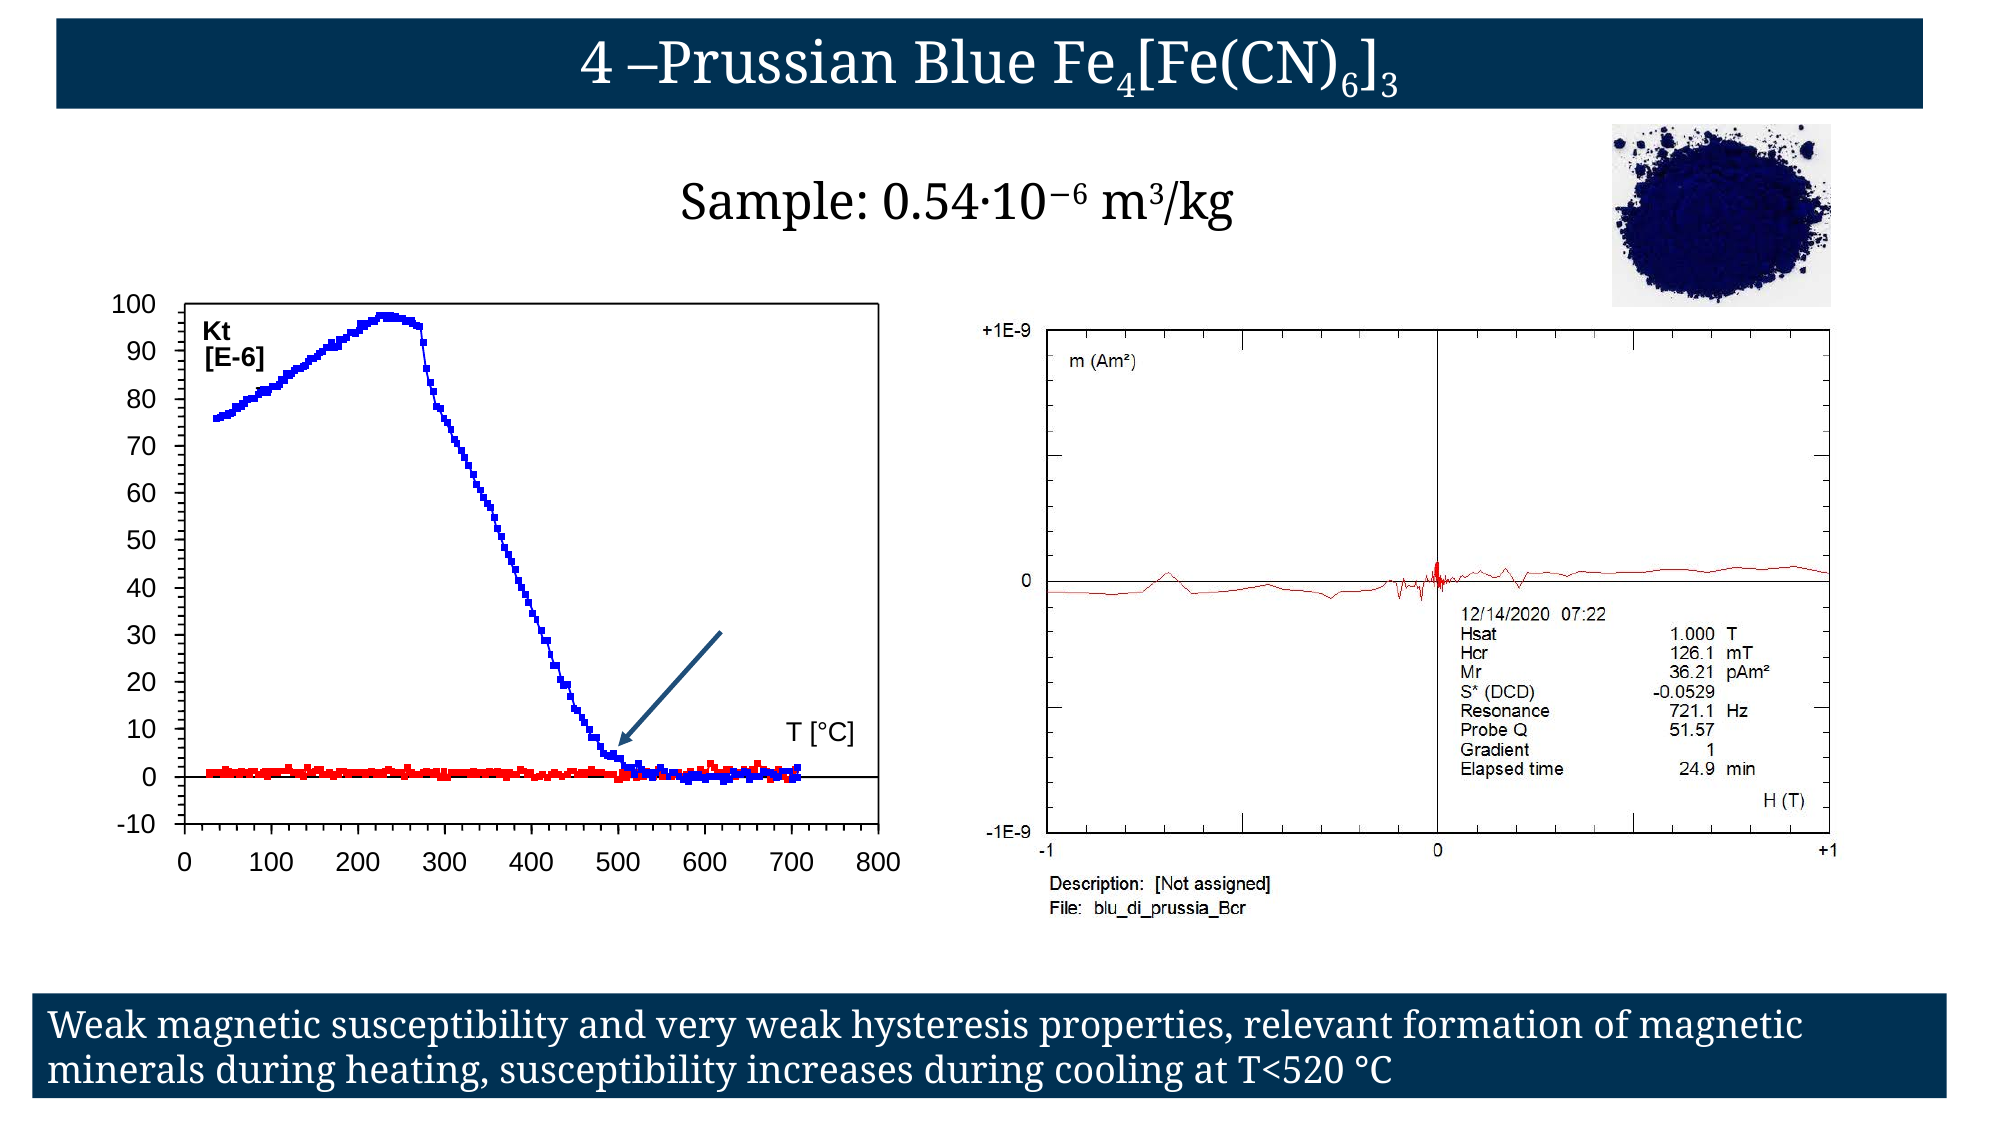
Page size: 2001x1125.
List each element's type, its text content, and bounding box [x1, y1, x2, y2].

picture [918, 124, 1940, 970]
text_box 4 –Prussian Blue Fe4[Fe(CN)6]3 [56, 18, 1923, 109]
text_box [103, 286, 909, 885]
text_box Sample: 0.54·10−6 m3/kg [665, 162, 1250, 238]
text_box Weak magnetic susceptibility and very weak hysteresis properties, relevant formation of magnetic minerals during heating, susceptibility increases during cooling at T<520 °C [32, 993, 1947, 1099]
